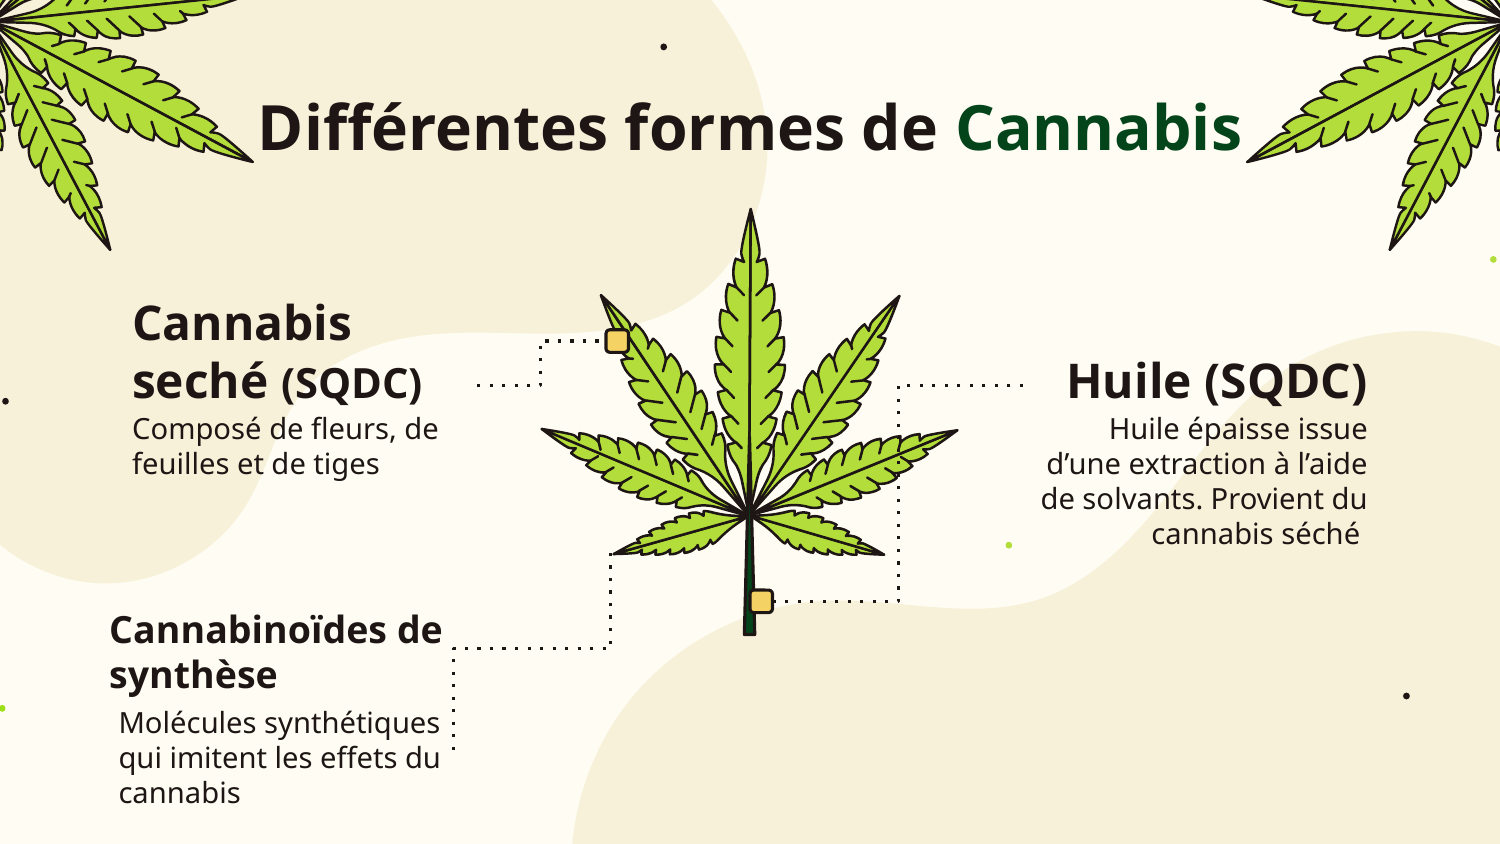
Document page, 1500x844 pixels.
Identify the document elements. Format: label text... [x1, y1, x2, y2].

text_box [772, 385, 1024, 602]
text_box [0, 0, 1500, 259]
text_box Cannabis seché (SQDC) [116, 347, 477, 395]
text_box Huile épaisse issue d’une extraction à l’aide de solvants. Provient du cannabis séché [1029, 395, 1383, 591]
text_box Molécules synthétiques qui imitent les effets du cannabis [103, 689, 464, 844]
text_box Composé de fleurs, de feuilles et de tiges [116, 395, 477, 591]
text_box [476, 340, 607, 386]
text_box Huile (SQDC) [1022, 347, 1383, 395]
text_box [489, 163, 1004, 675]
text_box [430, 569, 634, 728]
text_box Cannabinoïdes de synthèse [94, 598, 425, 704]
